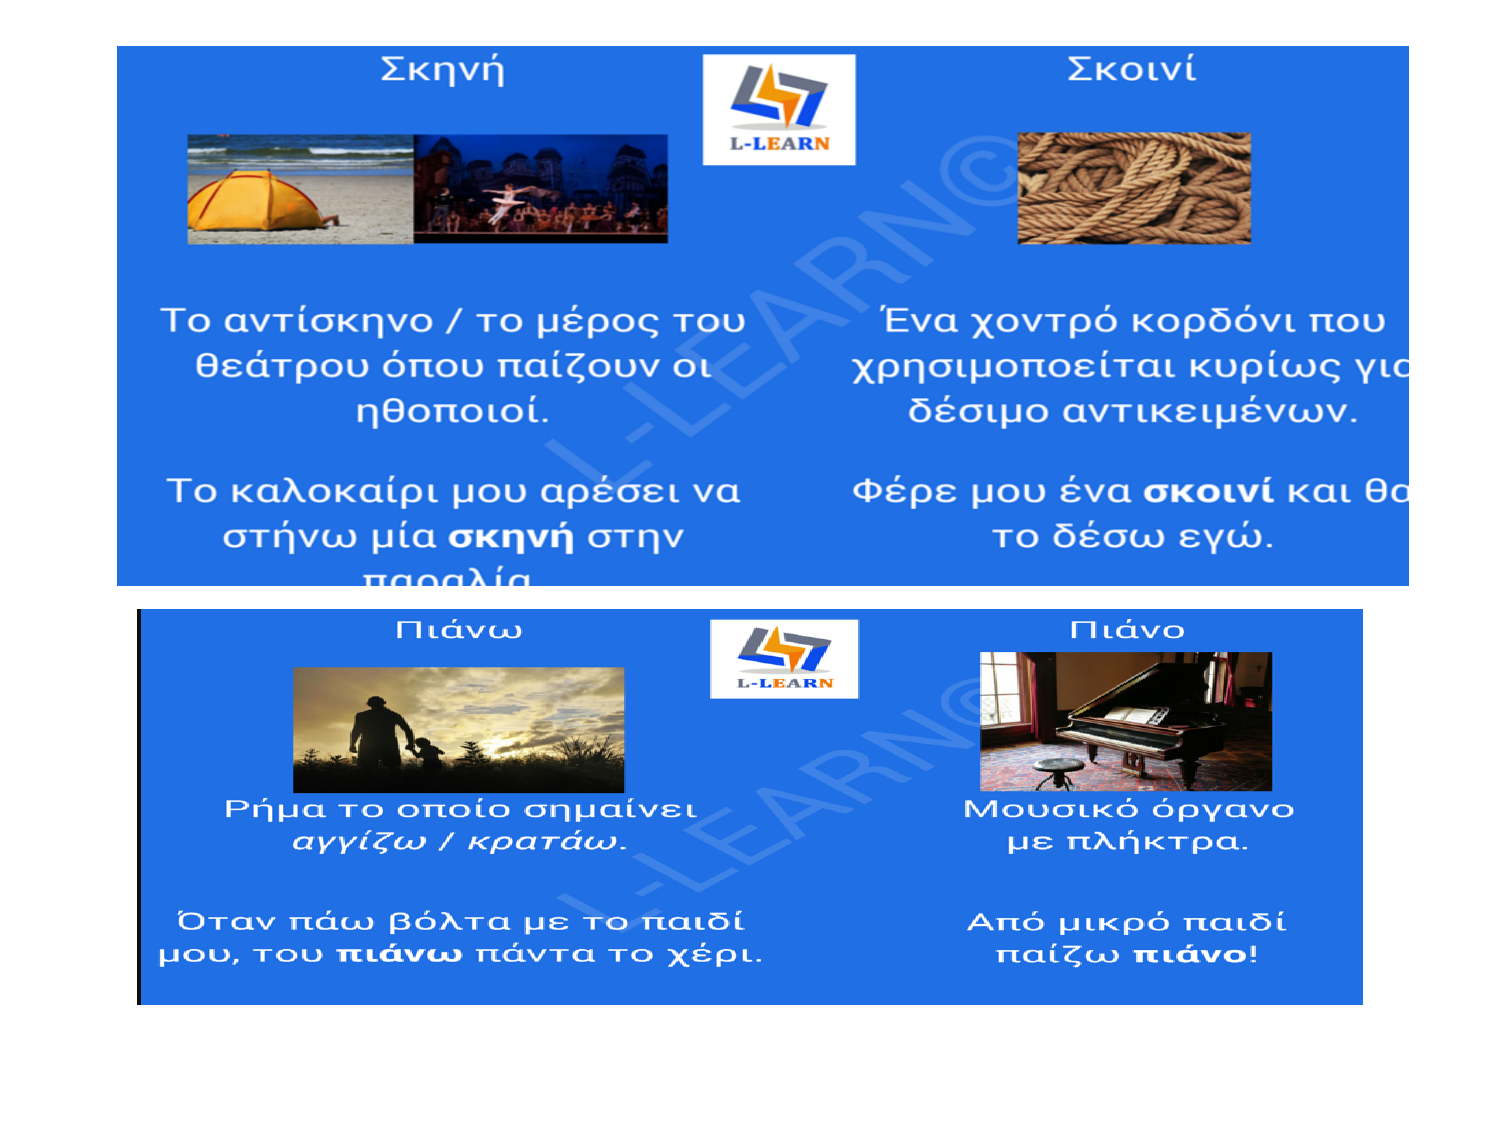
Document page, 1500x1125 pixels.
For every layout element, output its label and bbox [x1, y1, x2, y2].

list [116, 46, 1409, 587]
picture [136, 609, 1364, 1006]
